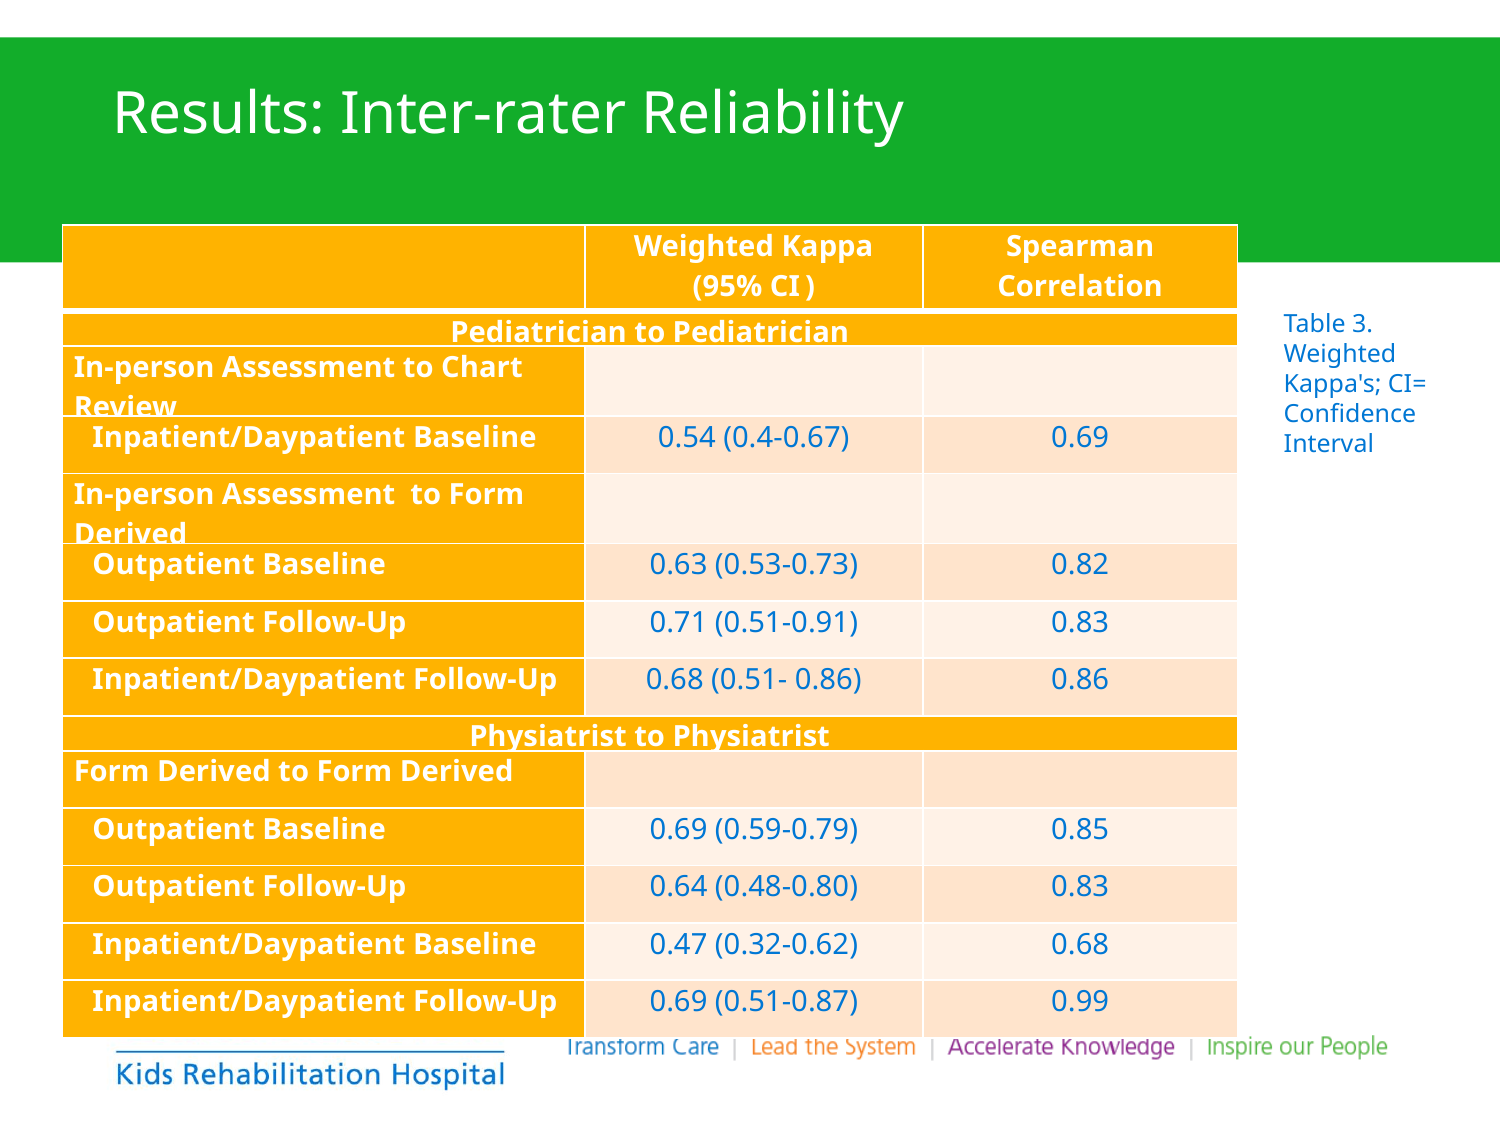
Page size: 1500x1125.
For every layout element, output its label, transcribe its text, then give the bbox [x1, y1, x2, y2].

table_cell 0.63 (0.53-0.73) [586, 544, 922, 600]
table_cell 0.68 (0.51- 0.86) [586, 659, 922, 715]
table_cell [924, 347, 1237, 415]
table_cell [924, 474, 1237, 543]
table_cell 0.69 (0.59-0.79) [586, 809, 922, 865]
table_cell Pediatrician to Pediatrician [63, 314, 1237, 345]
table_cell Form Derived to Form Derived [63, 752, 584, 807]
table_cell 0.86 [924, 659, 1237, 715]
table_cell 0.69 [924, 417, 1237, 473]
table_cell Outpatient Baseline [63, 809, 584, 865]
table_header [63, 226, 584, 308]
table_cell [586, 752, 922, 807]
table_cell [924, 752, 1237, 807]
table_cell [586, 347, 922, 415]
table_cell 0.64 (0.48-0.80) [586, 866, 922, 922]
picture [0, 37, 750, 263]
table_cell 0.82 [924, 544, 1237, 600]
table_cell Outpatient Baseline [63, 544, 584, 600]
table_cell 0.68 [924, 924, 1237, 979]
table_cell 0.99 [924, 981, 1237, 1037]
table_header Spearman Correlation [924, 226, 1237, 308]
table_cell 0.85 [924, 809, 1237, 865]
table_cell Inpatient/Daypatient Follow-Up [63, 981, 584, 1037]
table_cell 0.54 (0.4-0.67) [586, 417, 922, 473]
table_cell In-person Assessment to Form Derived [63, 474, 584, 543]
table_cell 0.83 [924, 866, 1237, 922]
table_cell 0.47 (0.32-0.62) [586, 924, 922, 979]
table_cell [586, 474, 922, 543]
table_cell Inpatient/Daypatient Baseline [63, 924, 584, 979]
table_cell 0.69 (0.51-0.87) [586, 981, 922, 1037]
table_cell Inpatient/Daypatient Baseline [63, 417, 584, 473]
table_cell Outpatient Follow-Up [63, 602, 584, 657]
table_header Weighted Kappa (95% CI ) [586, 226, 922, 308]
table_cell 0.83 [924, 602, 1237, 657]
table_cell In-person Assessment to Chart Review [63, 347, 584, 415]
picture [84, 1039, 538, 1114]
table_cell Inpatient/Daypatient Follow-Up [63, 659, 584, 715]
title Results: Inter-rater Reliability [112, 74, 1388, 263]
table_cell 0.71 (0.51-0.91) [586, 602, 922, 657]
table_cell Outpatient Follow-Up [63, 866, 584, 922]
table_cell Physiatrist to Physiatrist [63, 717, 1237, 750]
text_box Table 3. Weighted Kappa's; CI= Confidence Interval [1268, 299, 1494, 465]
